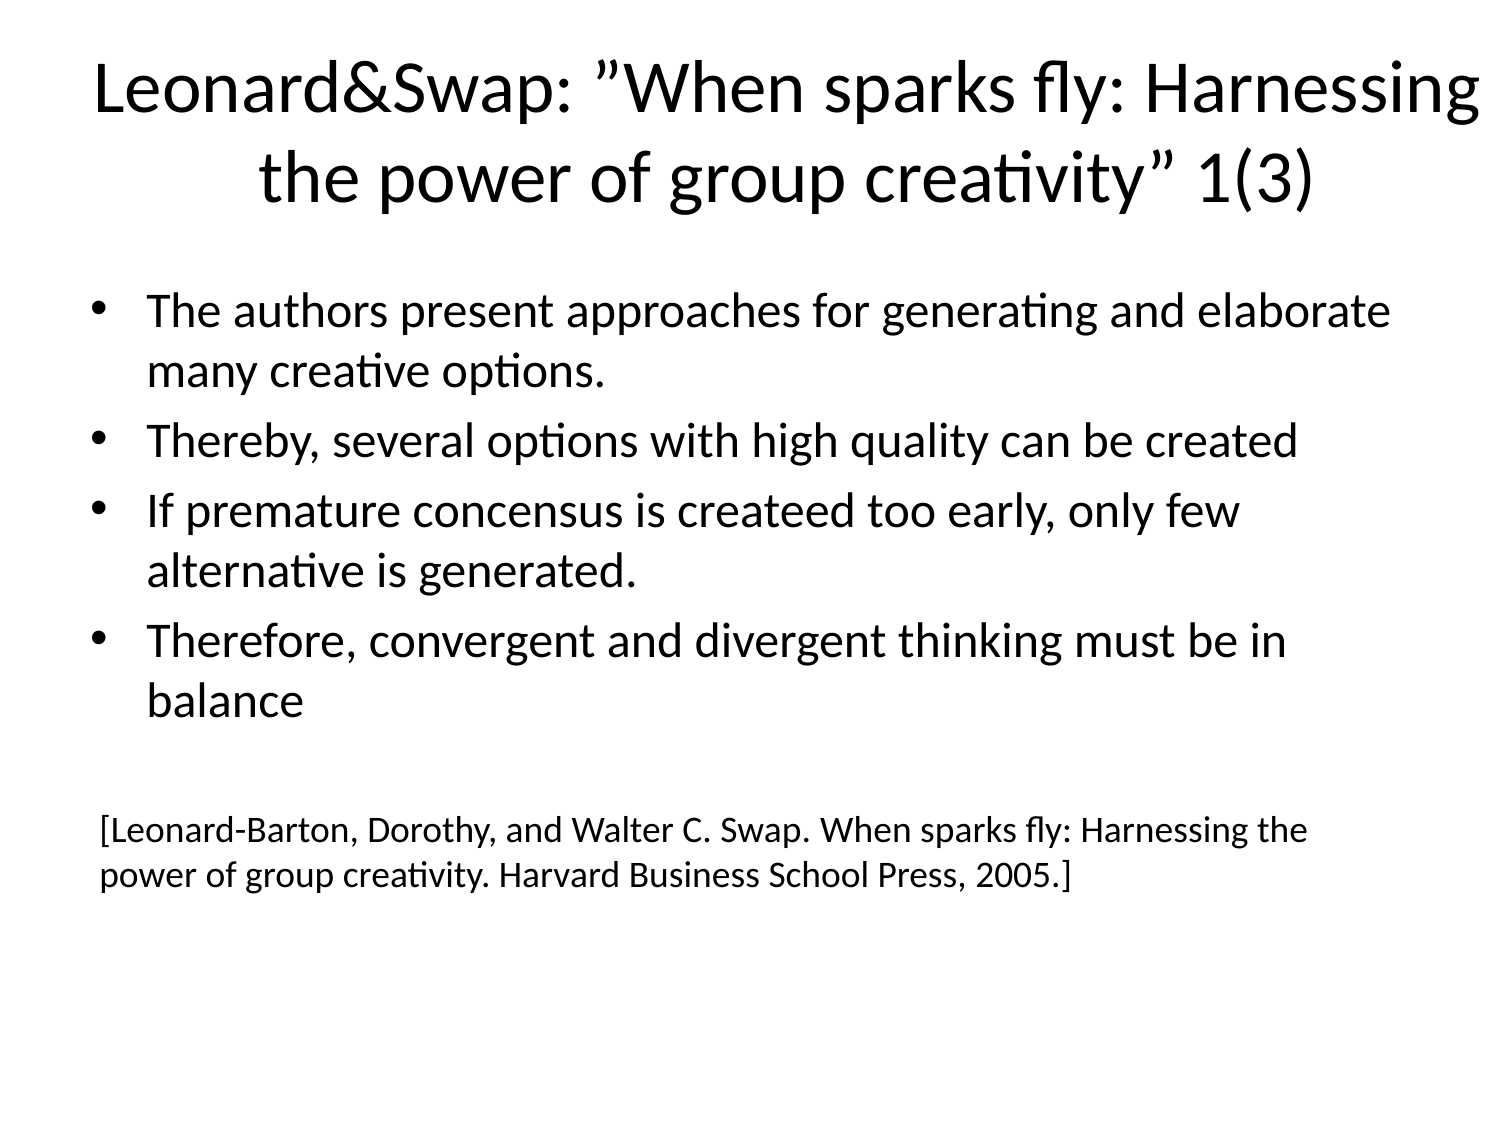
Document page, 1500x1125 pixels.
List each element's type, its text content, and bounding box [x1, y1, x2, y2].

list The authors present approaches for generating and elaborate many creative options. Thereby, several options with high quality can be created If premature concensus is createed too early, only few alternative is generated. Therefore, convergent and divergent thinking must be in balance [Leonard-Barton, Dorothy, and Walter C. Swap. When sparks fly: Harnessing the power of group creativity. Harvard Business School Press, 2005.] [75, 262, 1425, 1078]
title Leonard&Swap: ”When sparks fly: Harnessing the power of group creativity” 1(3) [75, 45, 1500, 233]
